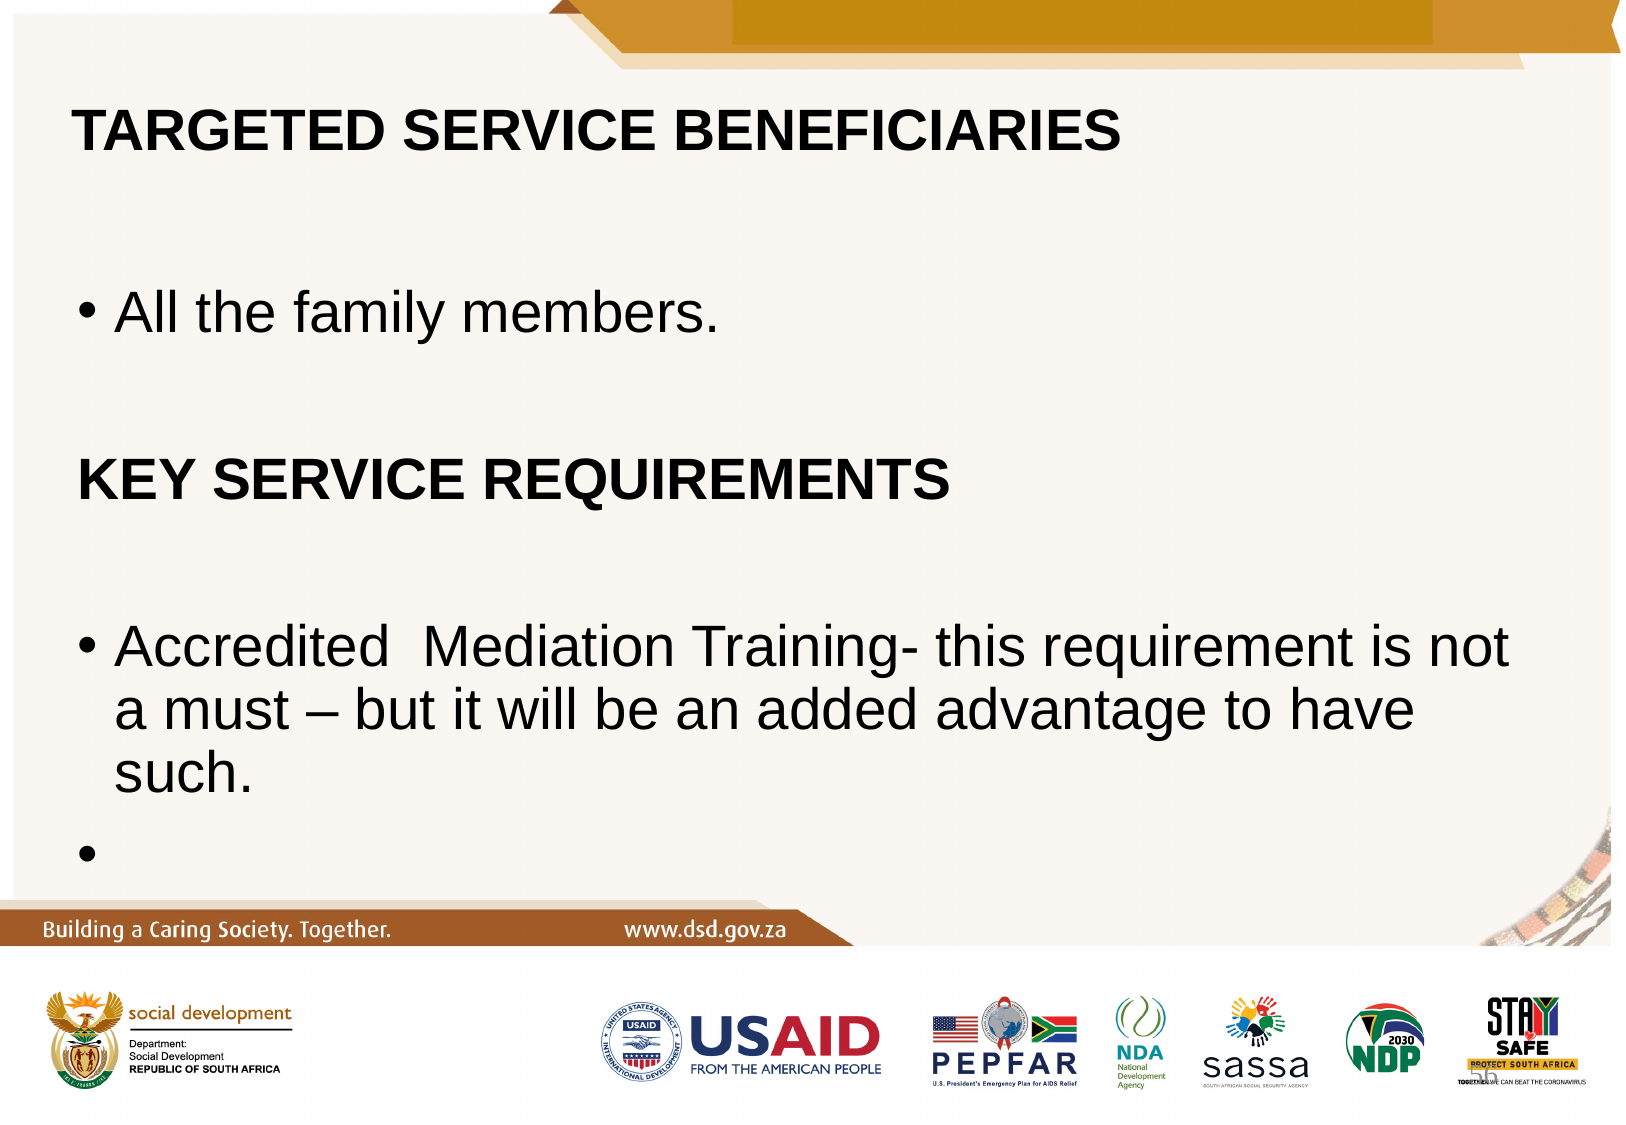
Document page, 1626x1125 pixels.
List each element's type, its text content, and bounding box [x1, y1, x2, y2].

title TARGETED SERVICE BENEFICIARIES [0, 12, 1550, 188]
picture [0, 0, 1626, 1125]
list All the family members. KEY SERVICE REQUIREMENTS Accredited Mediation Training- this requirement is not a must – but it will be an added advantage to have such. [62, 137, 1538, 900]
slide_number 56 [1147, 1042, 1514, 1103]
